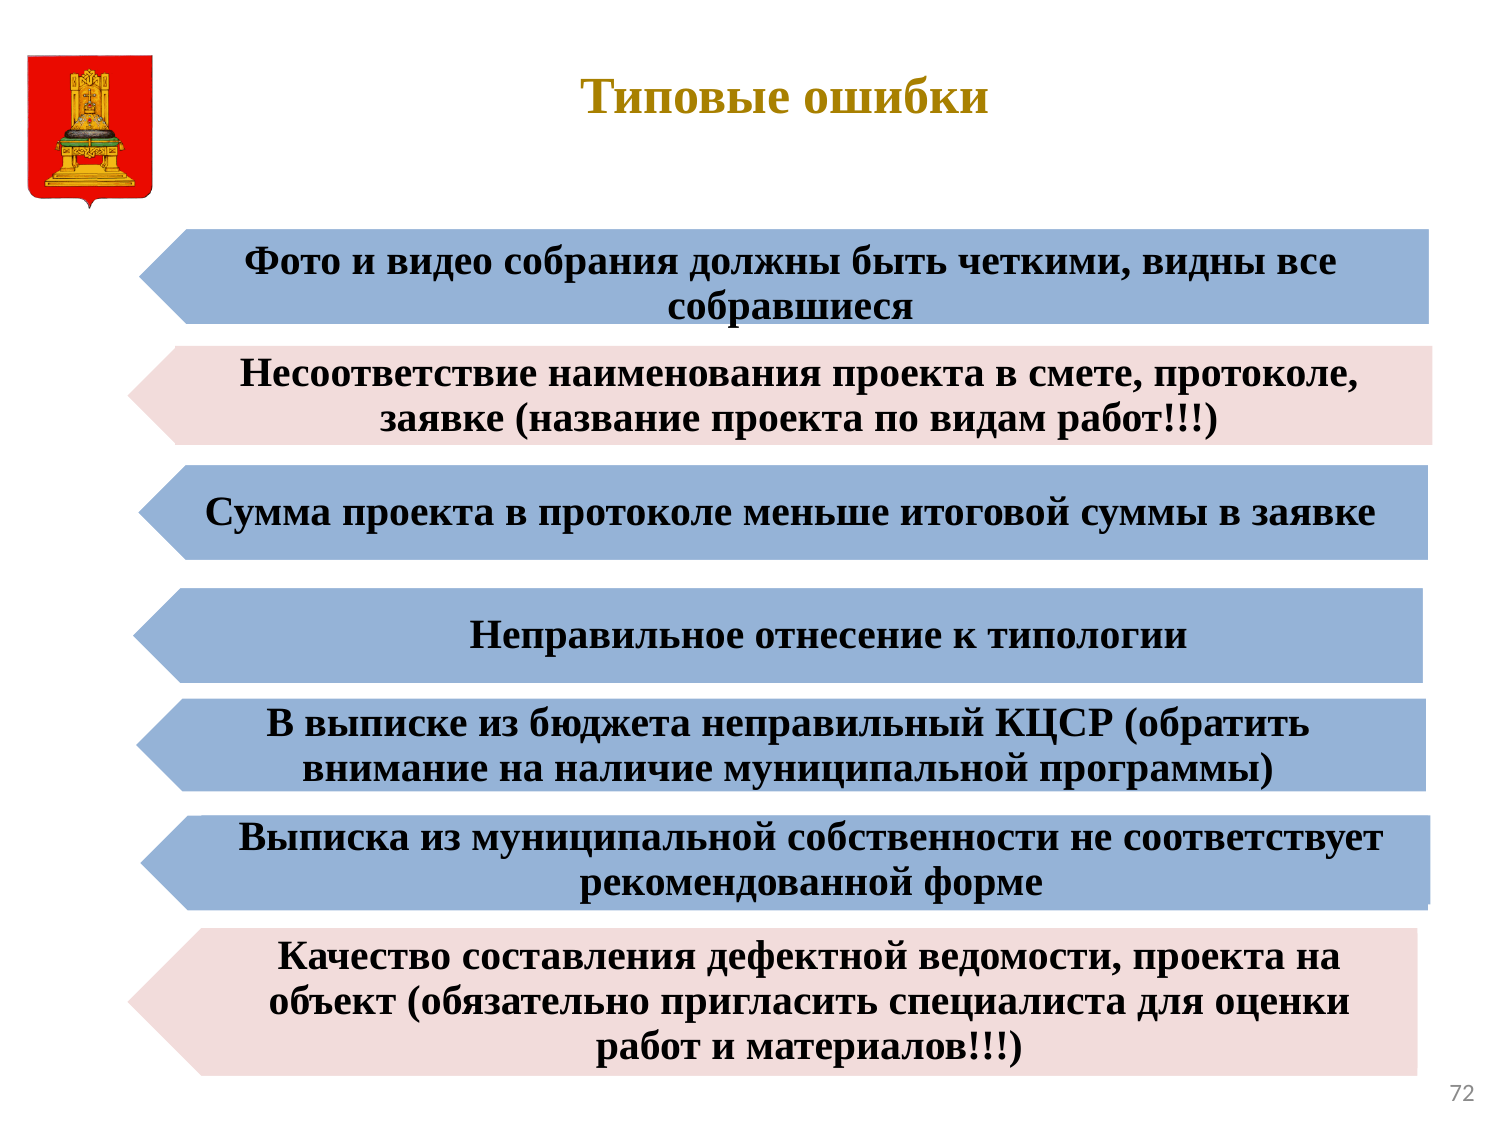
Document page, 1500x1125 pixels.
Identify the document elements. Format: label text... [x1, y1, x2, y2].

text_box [132, 696, 1429, 796]
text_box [123, 345, 1433, 446]
picture [24, 47, 161, 217]
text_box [135, 226, 1432, 334]
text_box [129, 585, 1426, 686]
title Типовые ошибки [163, 48, 1460, 138]
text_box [136, 813, 1431, 913]
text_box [123, 925, 1420, 1079]
slide_number 72 [1139, 1061, 1490, 1121]
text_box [134, 462, 1431, 563]
